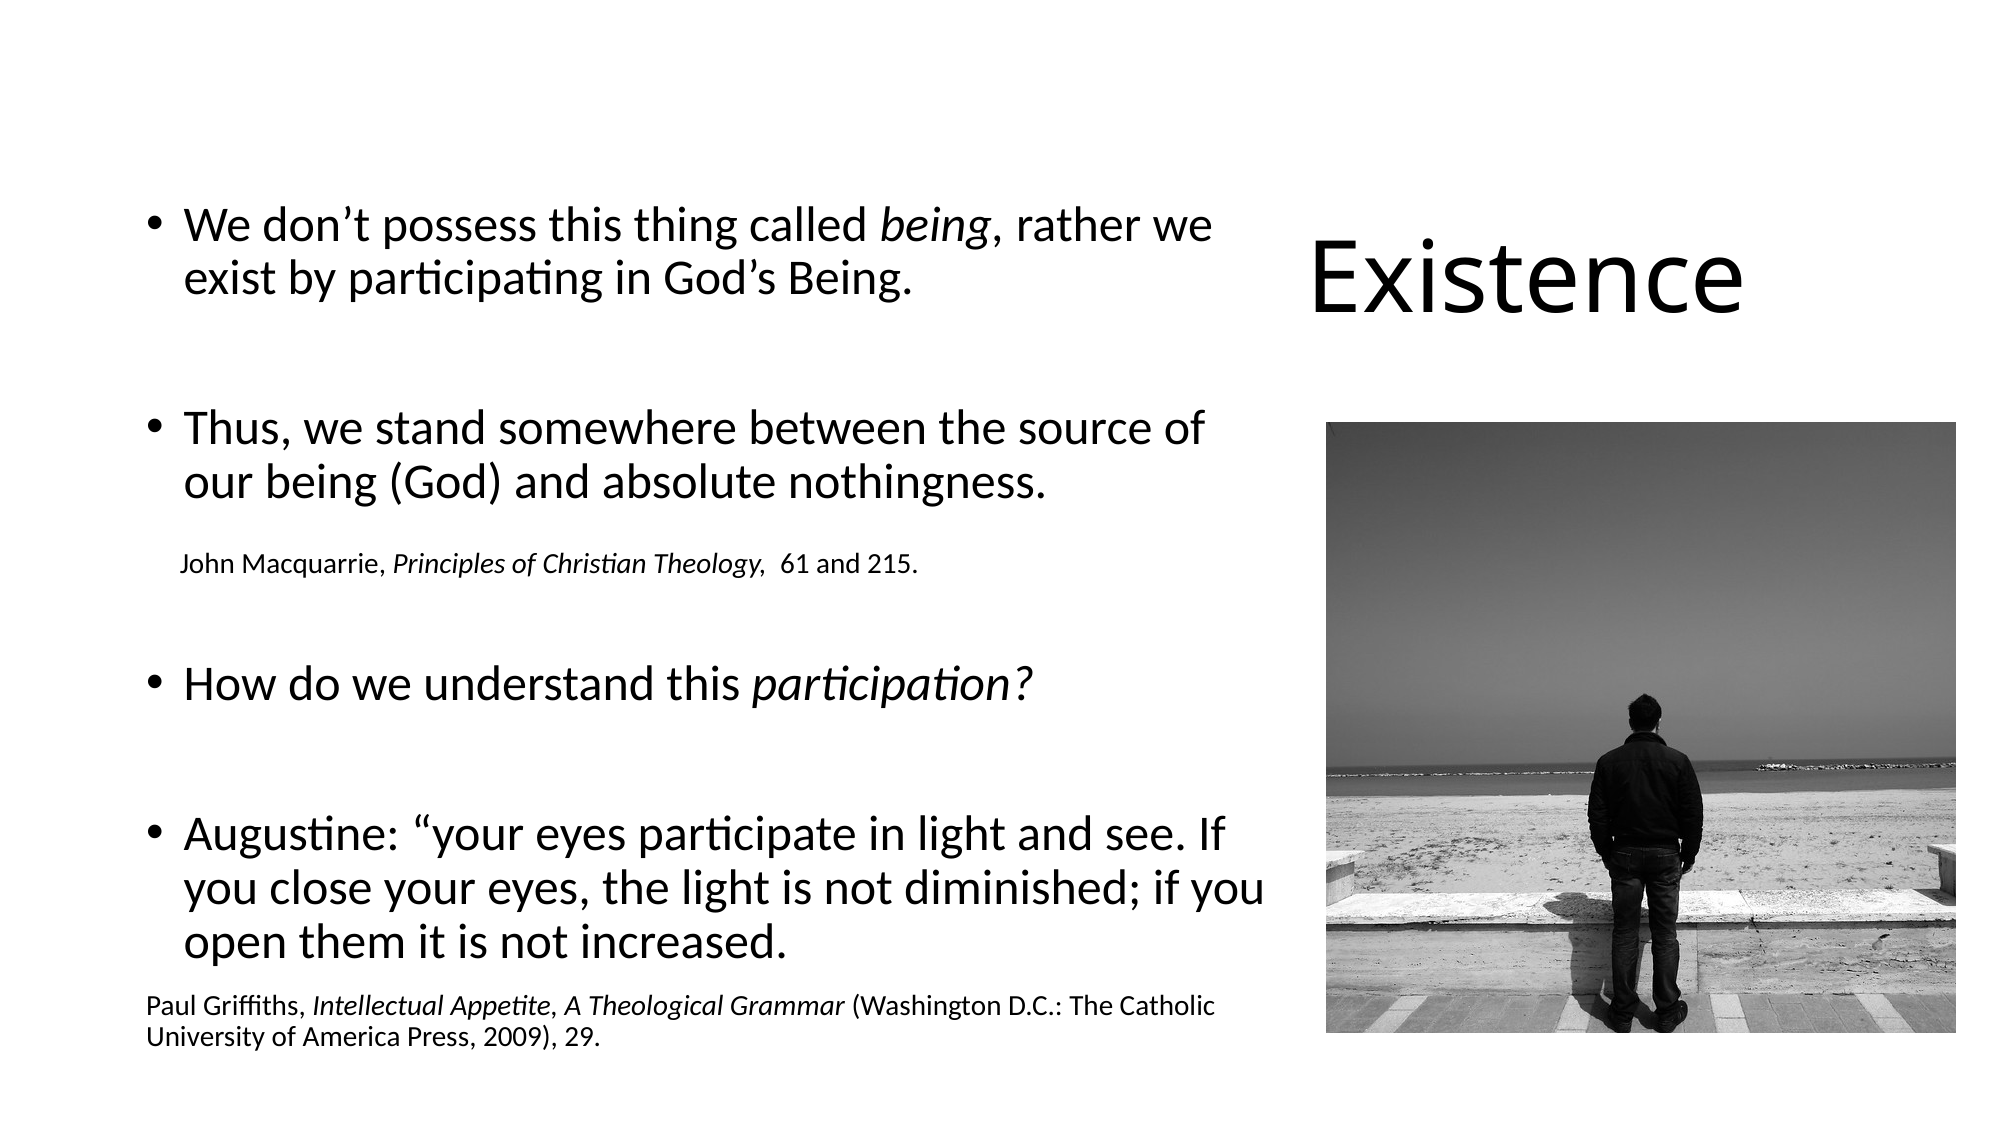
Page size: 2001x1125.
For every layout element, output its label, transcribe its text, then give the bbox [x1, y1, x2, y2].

picture [1326, 422, 1956, 1033]
list We don’t possess this thing called being, rather we exist by participating in God’s Being. Thus, we stand somewhere between the source of our being (God) and absolute nothingness. John Macquarrie, Principles of Christian Theology, 61 and 215. How do we understand this participation? Augustine: “your eyes participate in light and see. If you close your eyes, the light is not diminished; if you open them it is not increased. Paul Griffiths, Intellectual Appetite, A Theological Grammar (Washington D.C.: The Catholic University of America Press, 2009), 29. [130, 34, 1292, 1068]
title Existence [1292, 186, 1859, 374]
